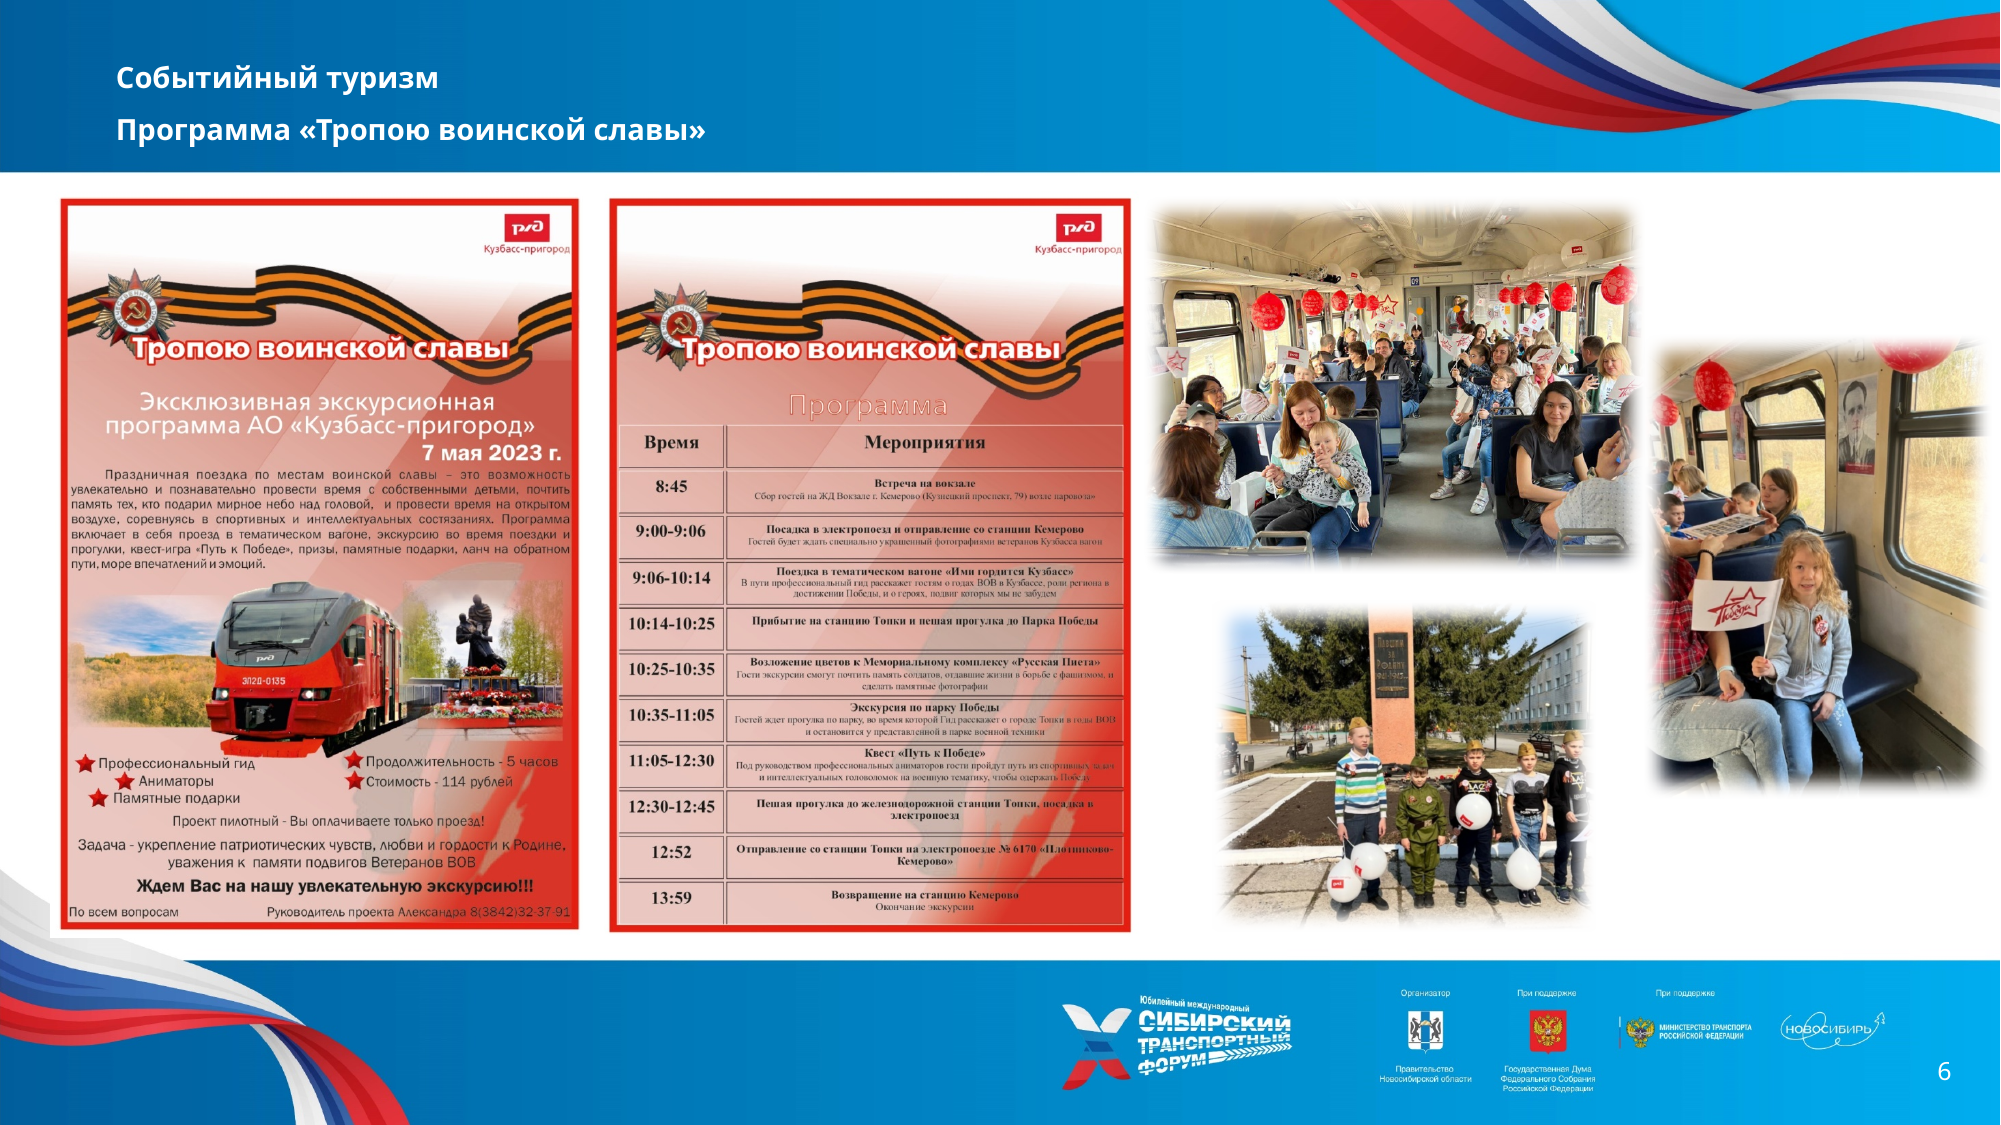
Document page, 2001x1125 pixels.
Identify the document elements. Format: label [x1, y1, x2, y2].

picture [1212, 600, 1597, 932]
list [0, 0, 2000, 1125]
picture [50, 187, 1993, 938]
